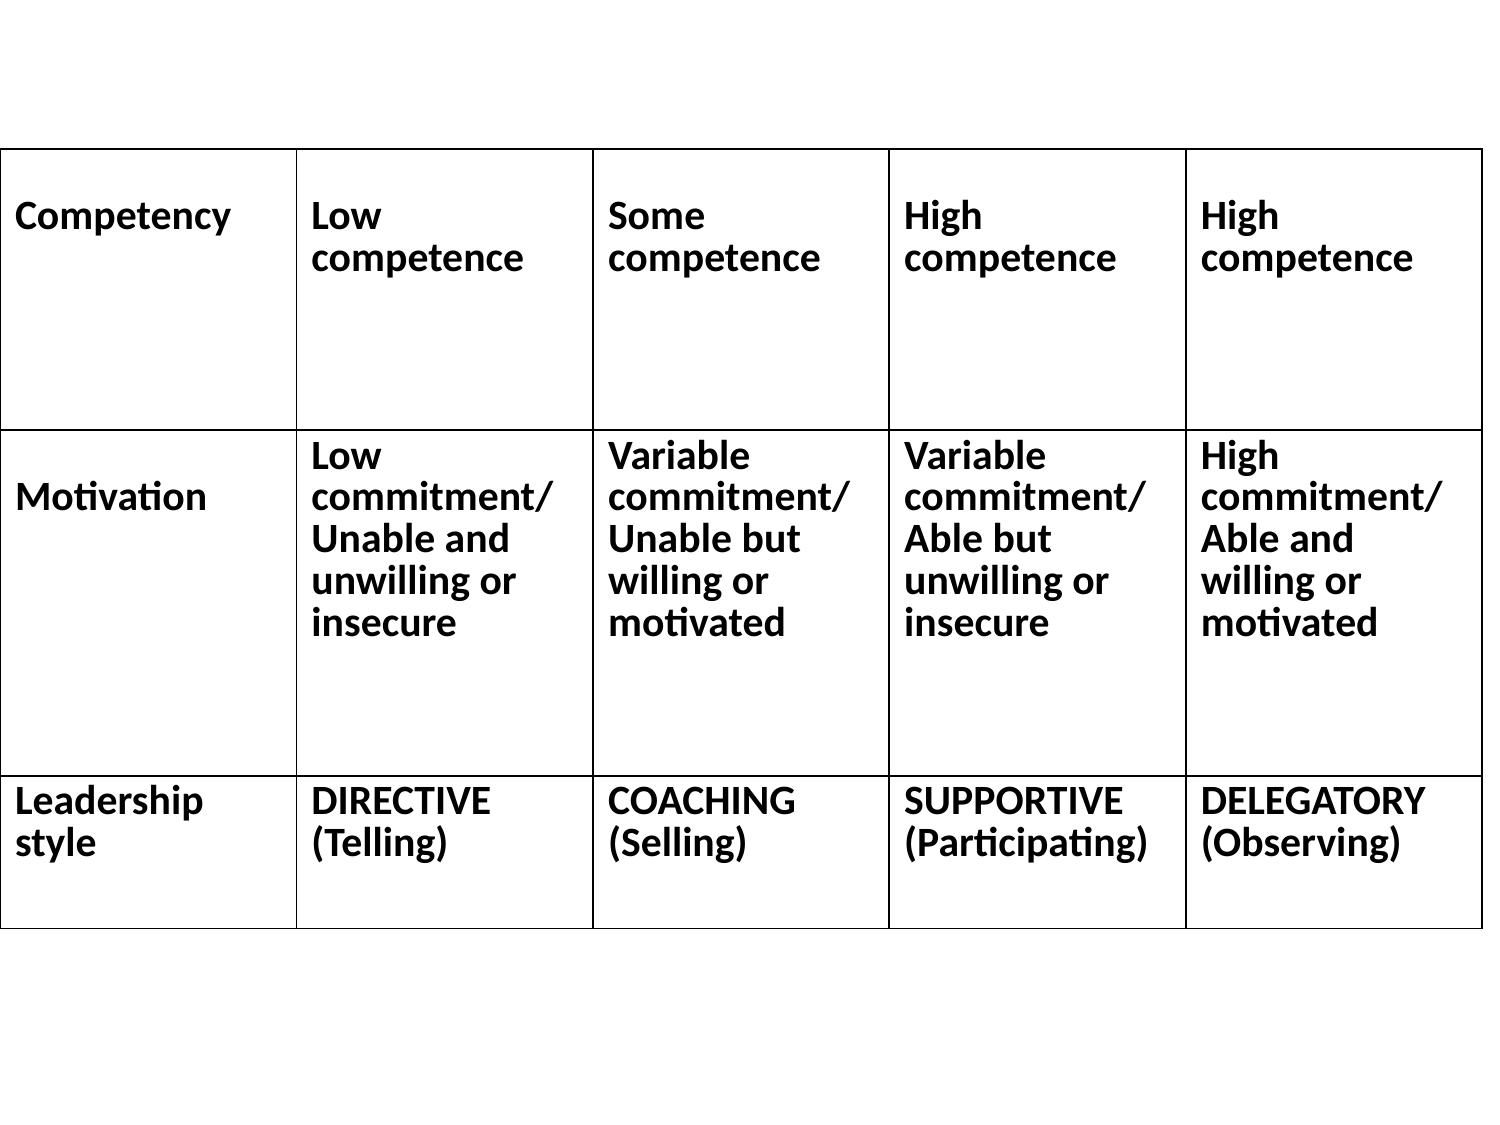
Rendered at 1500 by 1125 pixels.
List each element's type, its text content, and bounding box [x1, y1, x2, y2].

table_cell Variable commitment/ Unable but willing or motivated [594, 431, 888, 775]
table_header Competency [1, 150, 296, 429]
table_cell Variable commitment/ Able but unwilling or insecure [890, 431, 1185, 775]
table_cell Leadership style [1, 777, 296, 928]
table_cell SUPPORTIVE (Participating) [890, 777, 1185, 928]
table_cell COACHING (Selling) [594, 777, 888, 928]
table_cell DIRECTIVE (Telling) [297, 777, 592, 928]
table_header High competence [890, 150, 1185, 429]
table_cell Low commitment/ Unable and unwilling or insecure [297, 431, 592, 775]
table_cell High commitment/ Able and willing or motivated [1187, 431, 1481, 775]
table_header High competence [1187, 150, 1481, 429]
table_header Some competence [594, 150, 888, 429]
table_header Low competence [297, 150, 592, 429]
table_cell DELEGATORY (Observing) [1187, 777, 1481, 928]
table_cell Motivation [1, 431, 296, 775]
